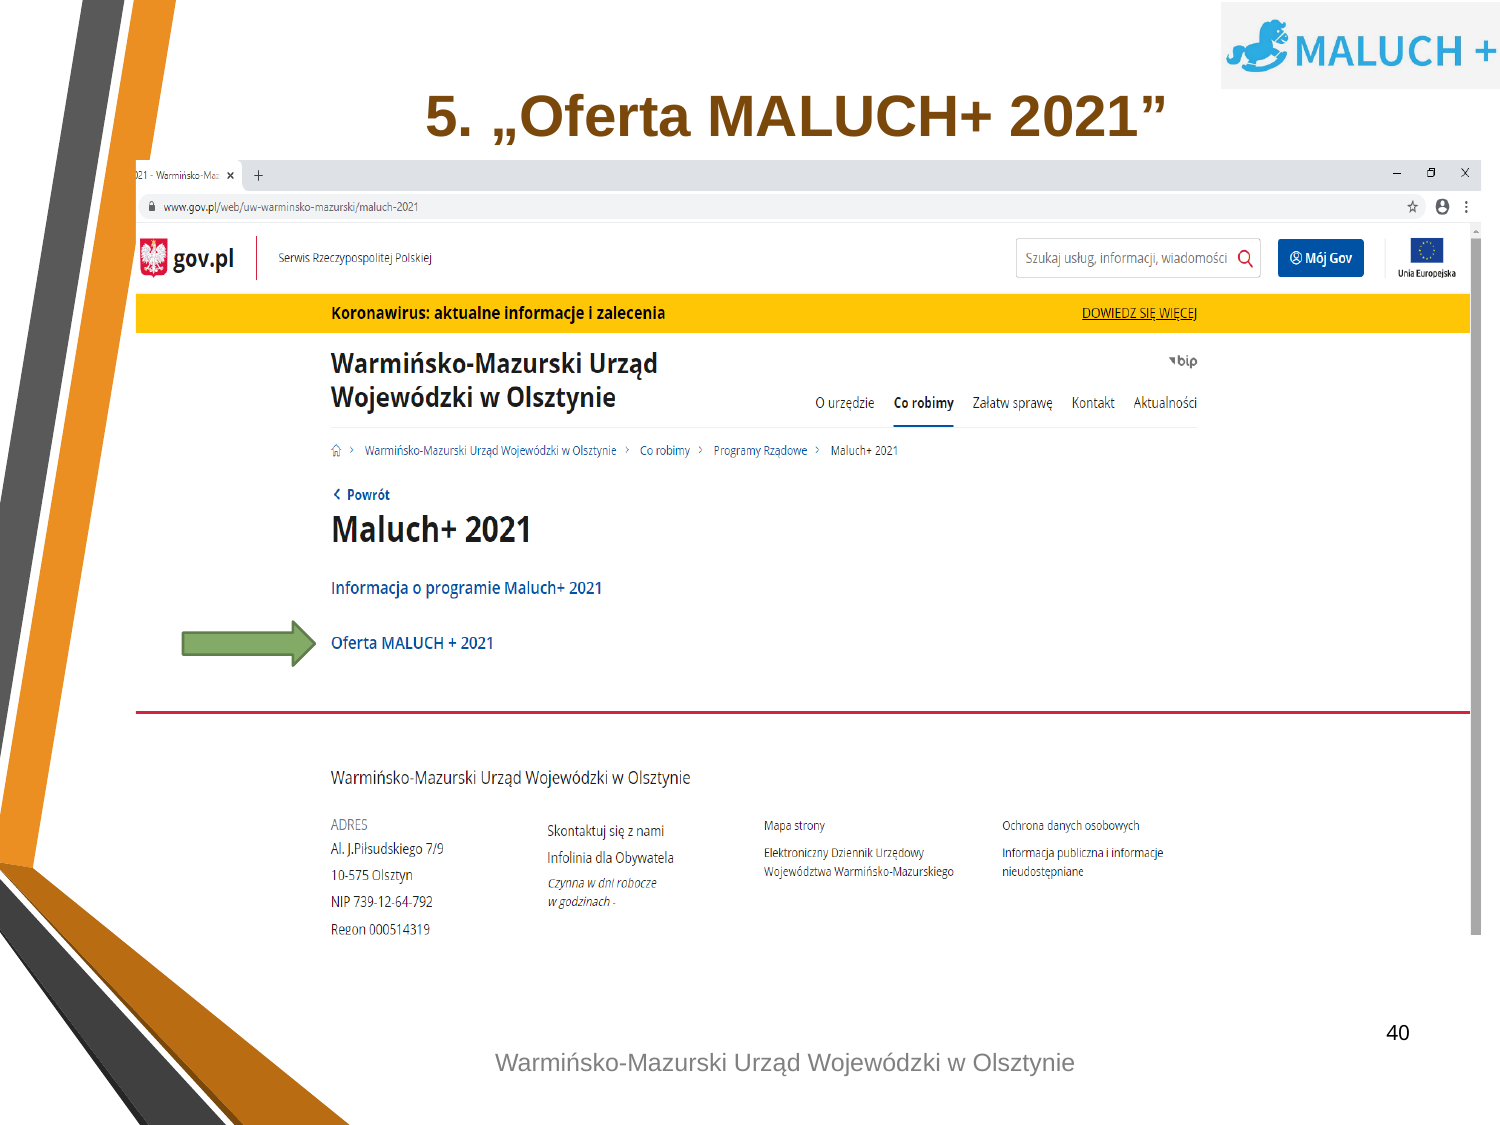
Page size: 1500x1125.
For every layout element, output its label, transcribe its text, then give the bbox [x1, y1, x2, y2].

slide_number 40 [1357, 1003, 1425, 1064]
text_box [135, 160, 1482, 935]
picture [1221, 2, 1500, 89]
text_box 5. „Oferta MALUCH+ 2021” [159, 19, 1436, 157]
text_box Warmińsko-Mazurski Urząd Wojewódzki w Olsztynie [349, 1031, 1222, 1092]
